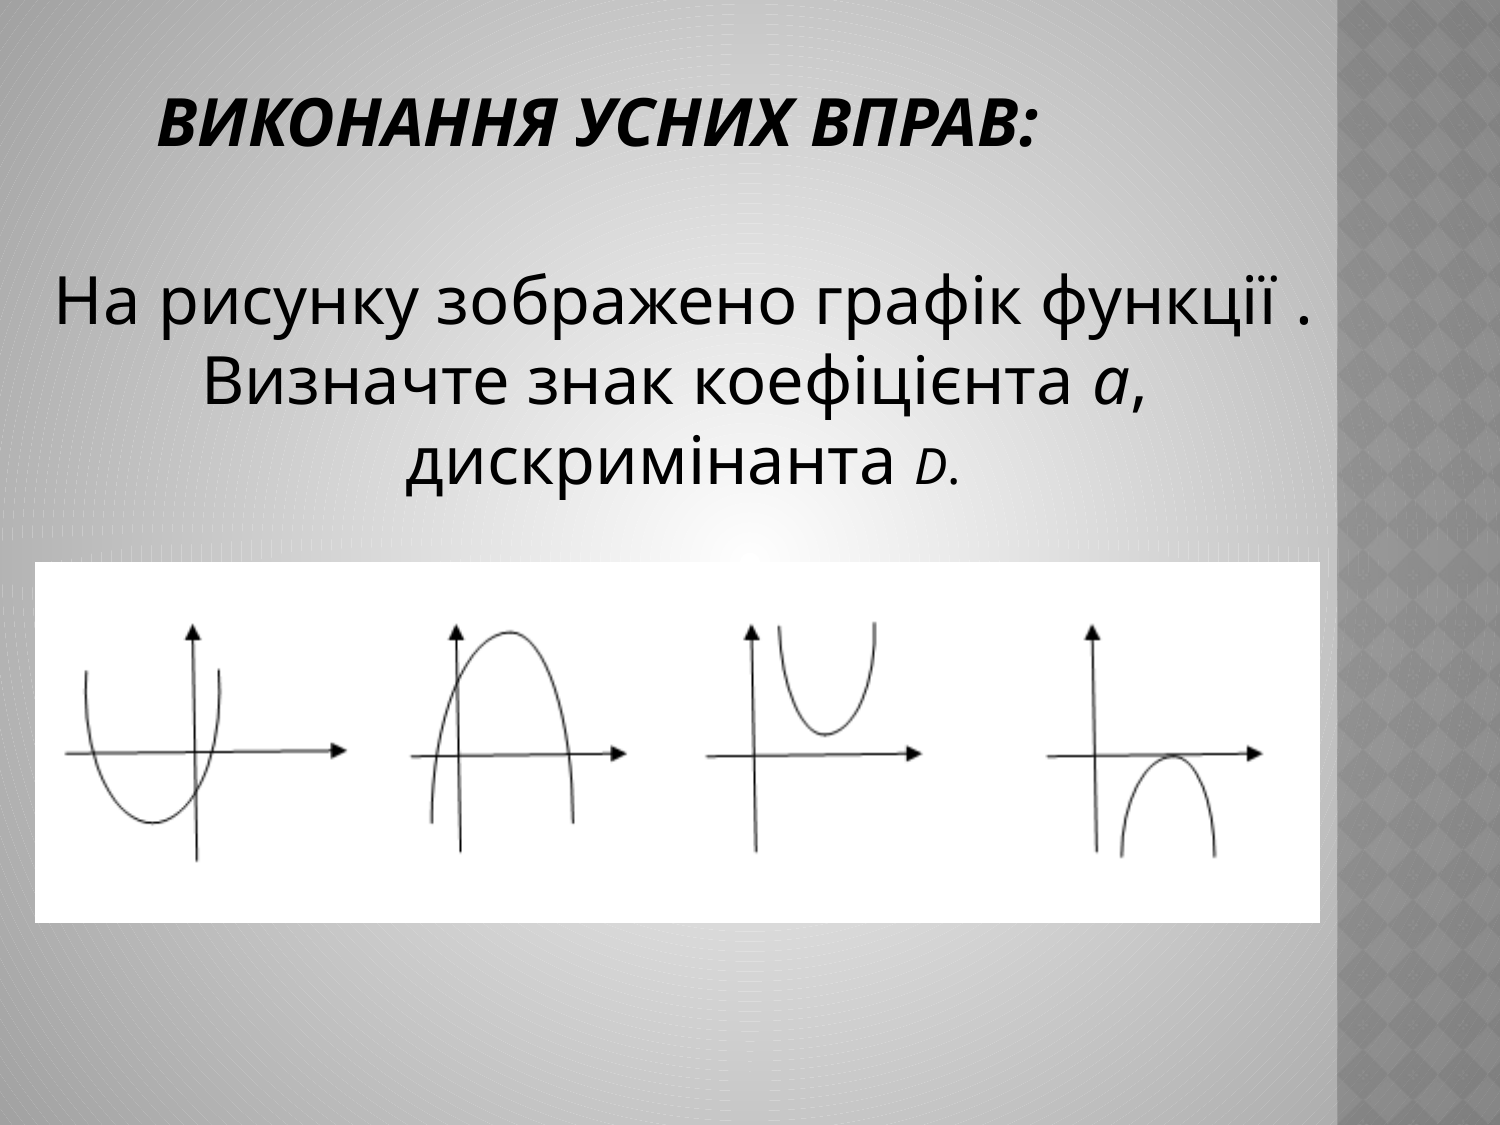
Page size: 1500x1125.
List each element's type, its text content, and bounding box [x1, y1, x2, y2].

title Виконання усних вправ: [93, 35, 1102, 161]
list На рисунку зображено графік функції . Визначте знак коефіцієнта а, дискримінанта D. [35, 257, 1325, 516]
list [34, 561, 1320, 924]
